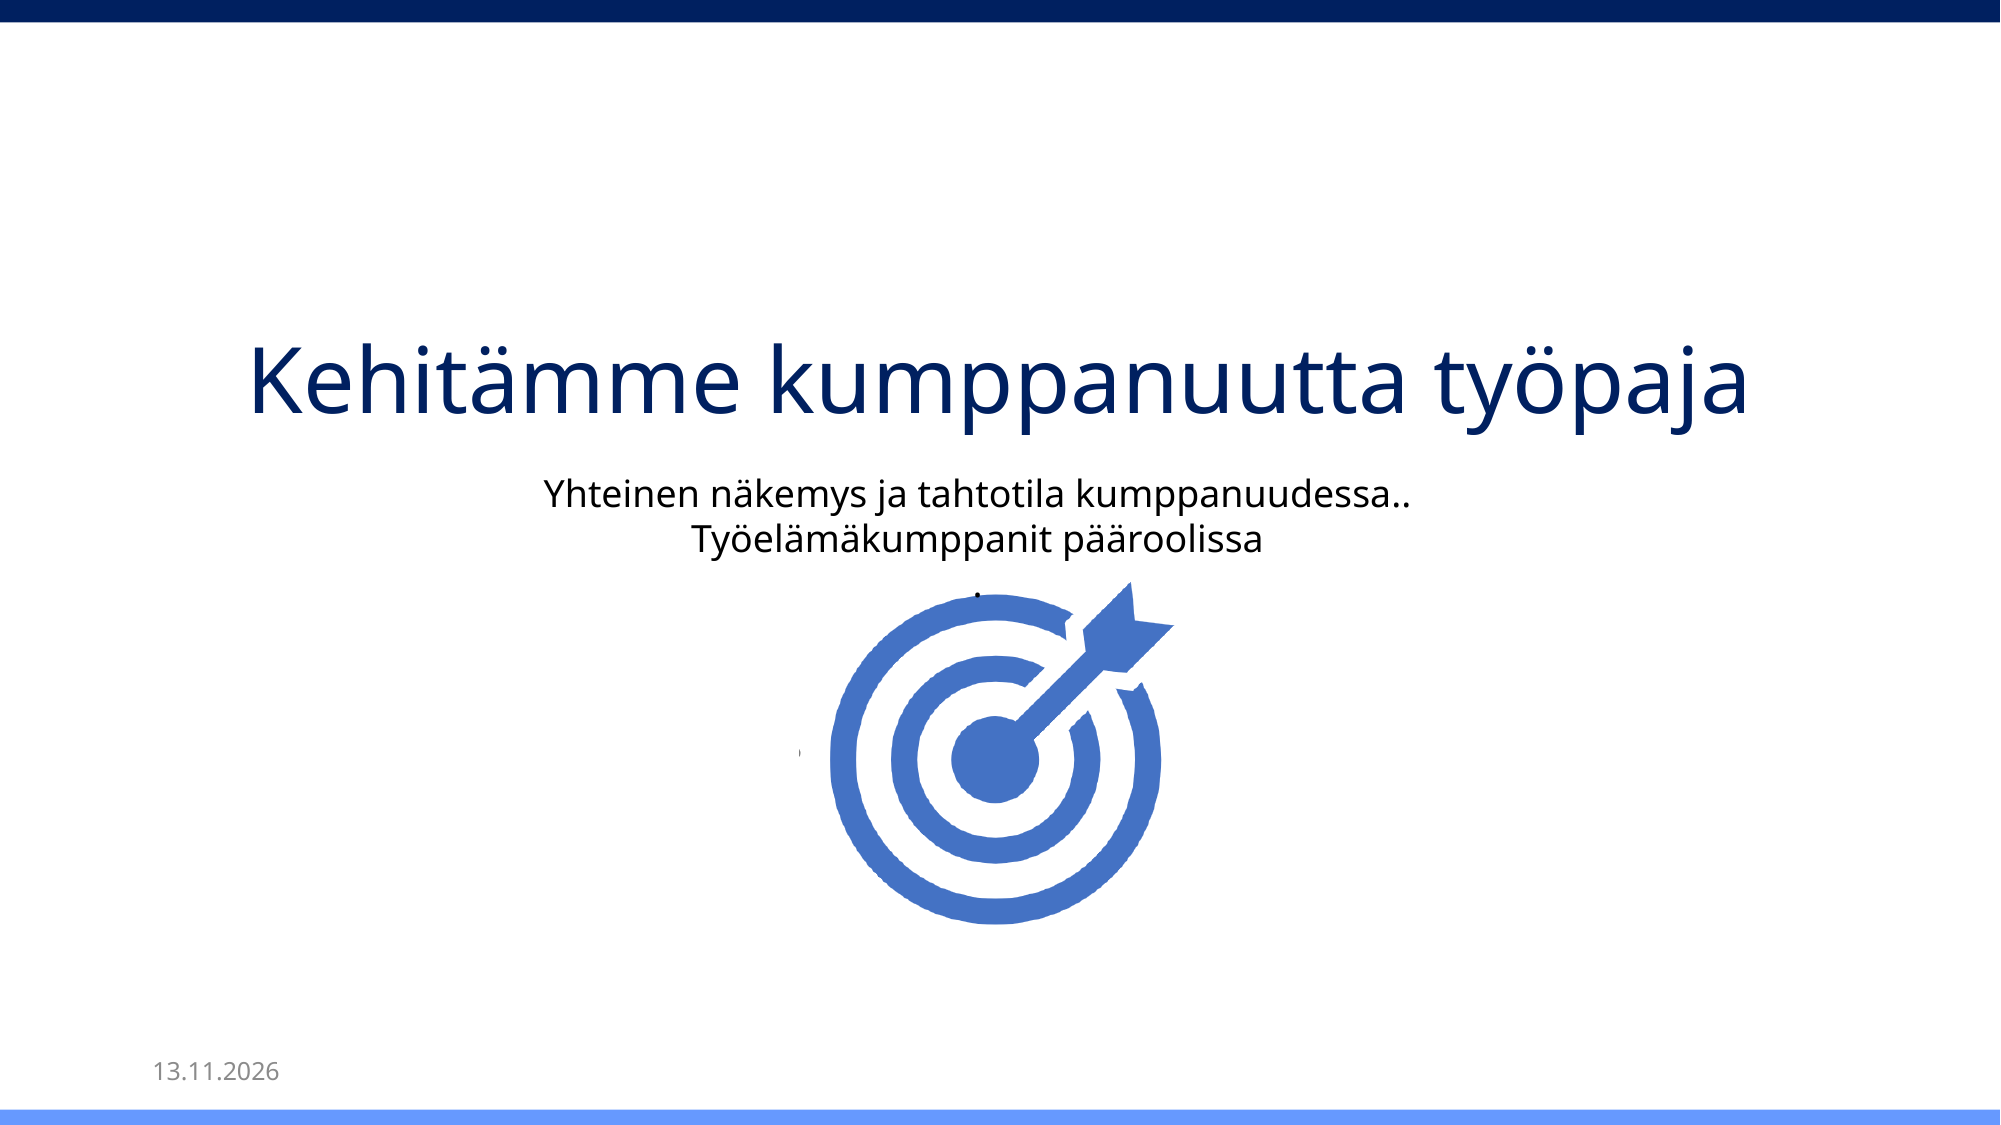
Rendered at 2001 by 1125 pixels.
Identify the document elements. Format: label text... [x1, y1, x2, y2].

text_box Yhteinen näkemys ja tahtotila kumppanuudessa.. Työelämäkumppanit pääroolissa . [528, 463, 1427, 658]
picture [799, 562, 1201, 946]
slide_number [137, 1042, 588, 1103]
title Kehitämme kumppanuutta työpaja [137, 223, 1863, 442]
